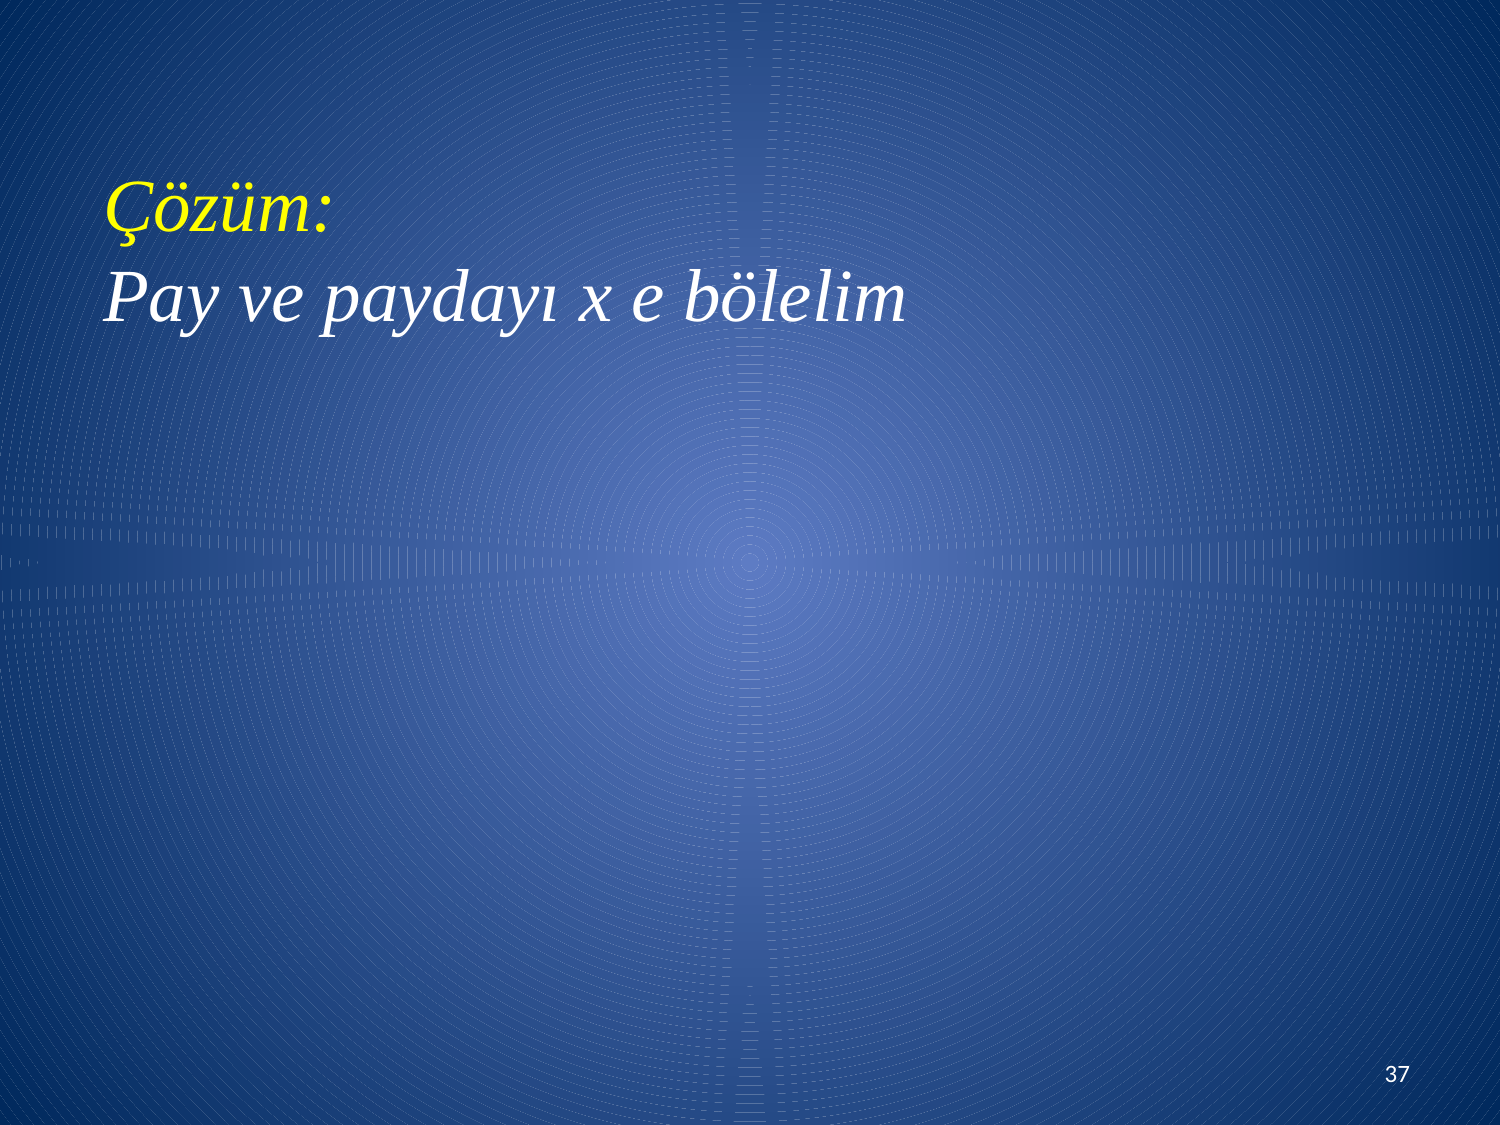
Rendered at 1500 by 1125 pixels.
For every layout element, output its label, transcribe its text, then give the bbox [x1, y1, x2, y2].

slide_number 37 [1074, 1042, 1425, 1103]
